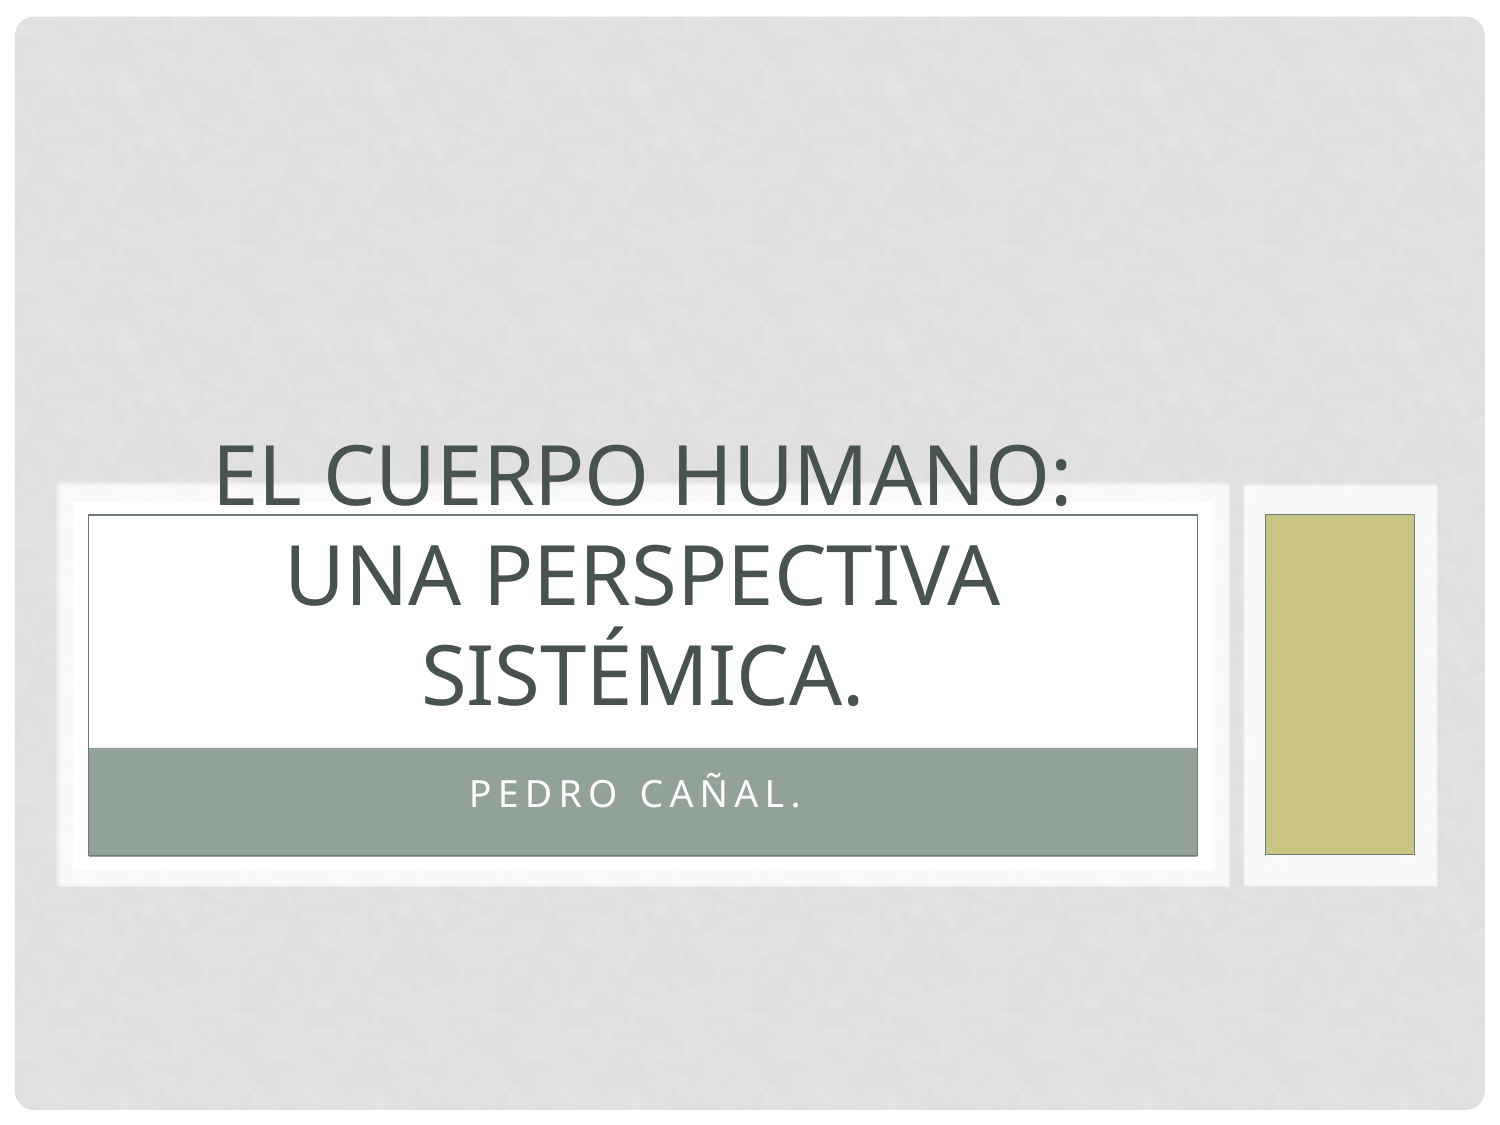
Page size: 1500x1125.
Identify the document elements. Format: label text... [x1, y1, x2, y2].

subtitle Pedro Cañal. [105, 762, 1181, 838]
title El cuerpo humano: una perspectiva sistémica. [99, 529, 1187, 730]
